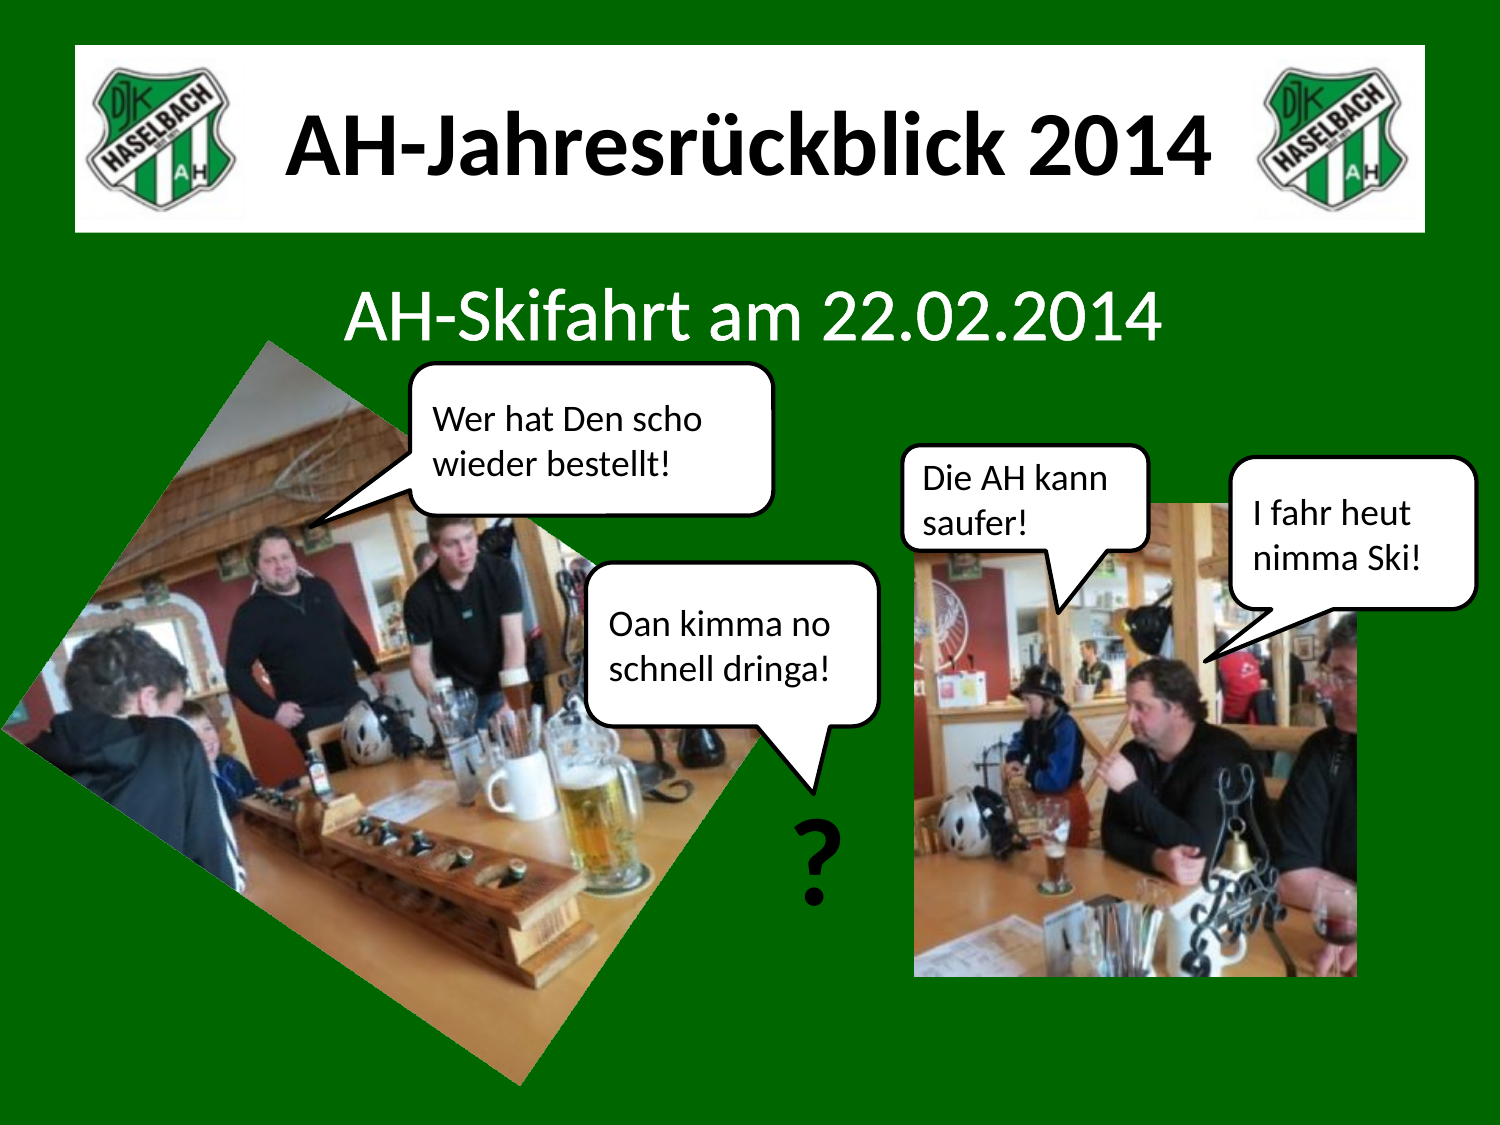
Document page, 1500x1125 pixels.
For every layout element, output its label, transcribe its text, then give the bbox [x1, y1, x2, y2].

picture [2, 341, 760, 1085]
title AH-Jahresrückblick 2014 [75, 45, 1425, 233]
picture [913, 503, 1357, 977]
text_box ? [773, 773, 862, 939]
text_box Oan kimma no schnell dringa! [712, 560, 882, 773]
picture [81, 58, 245, 221]
text_box AH-Skifahrt am 22.02.2014 [328, 257, 1179, 363]
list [1253, 58, 1417, 221]
text_box Wer hat Den scho wieder bestellt! [377, 361, 776, 518]
text_box Die AH kann saufer! [900, 443, 1151, 549]
text_box I fahr heut nimma Ski! [1228, 454, 1479, 612]
